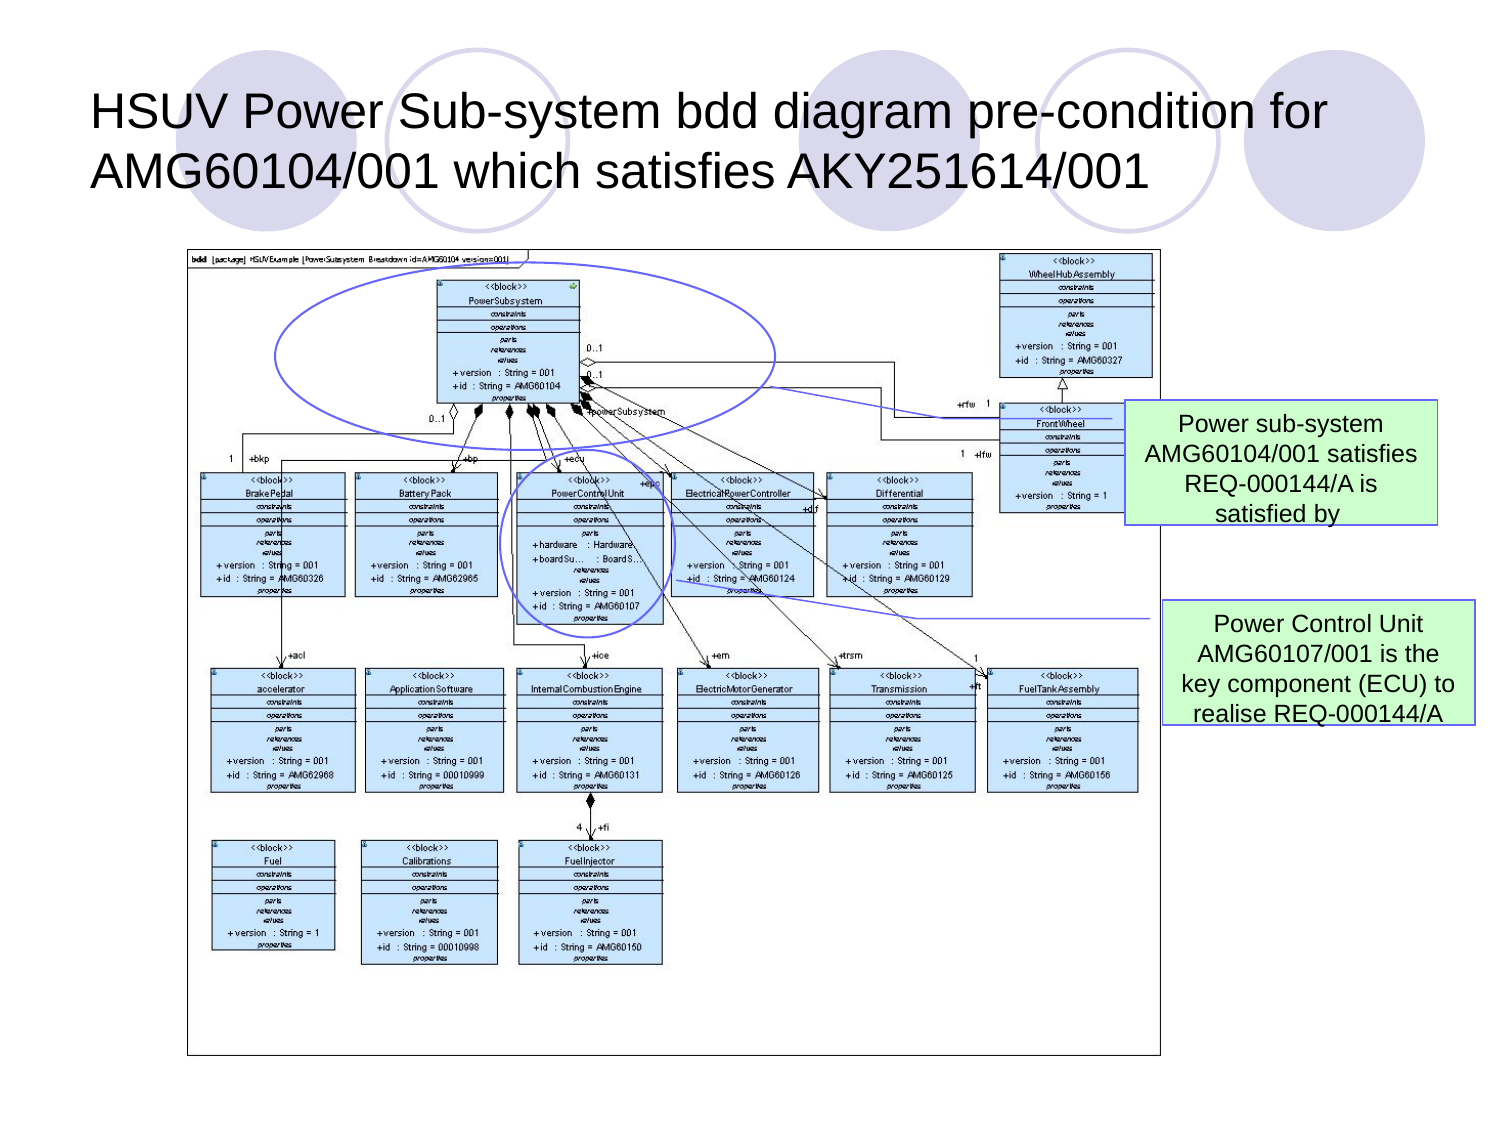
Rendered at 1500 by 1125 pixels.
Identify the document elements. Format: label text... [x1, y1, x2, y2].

text_box Power Control Unit AMG60107/001 is the key component (ECU) to realise REQ-000144/A [1166, 600, 1475, 726]
picture [187, 249, 1163, 1058]
text_box Power sub-system AMG60104/001 satisfies REQ-000144/A is satisfied by [1166, 399, 1438, 526]
title HSUV Power Sub-system bdd diagram pre-condition for AMG60104/001 which satisfies AKY251614/001 [74, 44, 1426, 233]
